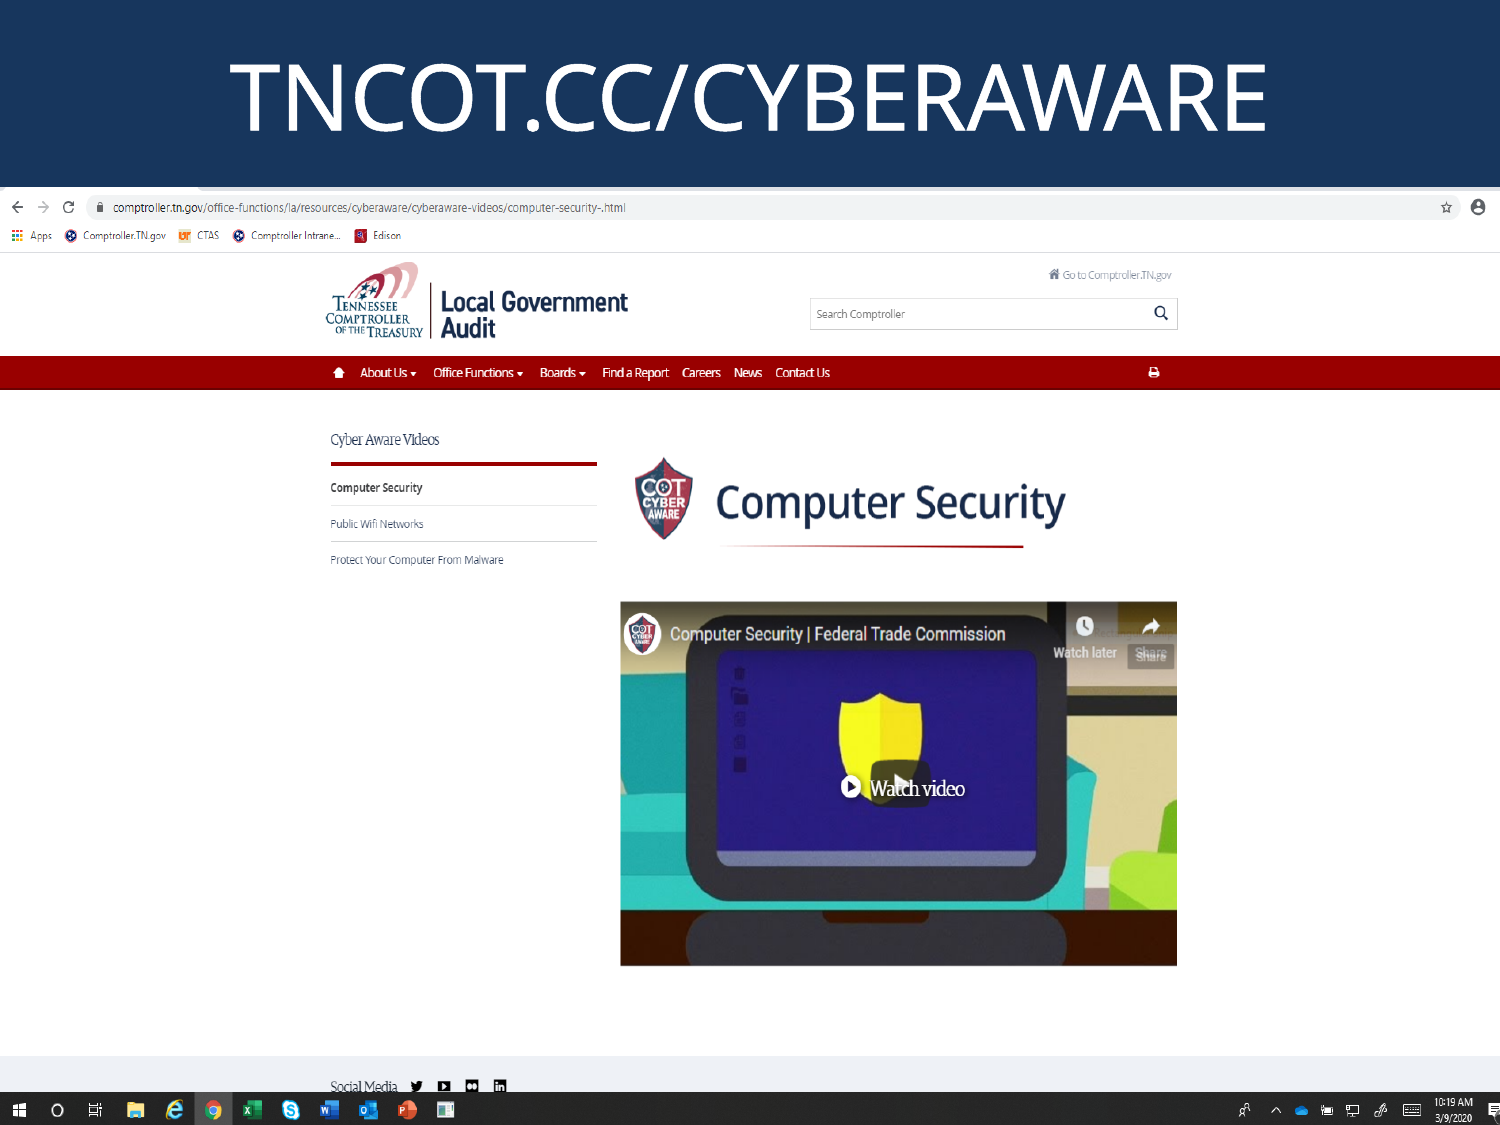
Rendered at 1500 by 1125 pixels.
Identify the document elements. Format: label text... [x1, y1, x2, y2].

picture [0, 187, 1500, 1125]
title tncot.cc/cyberaware [75, 0, 1425, 182]
